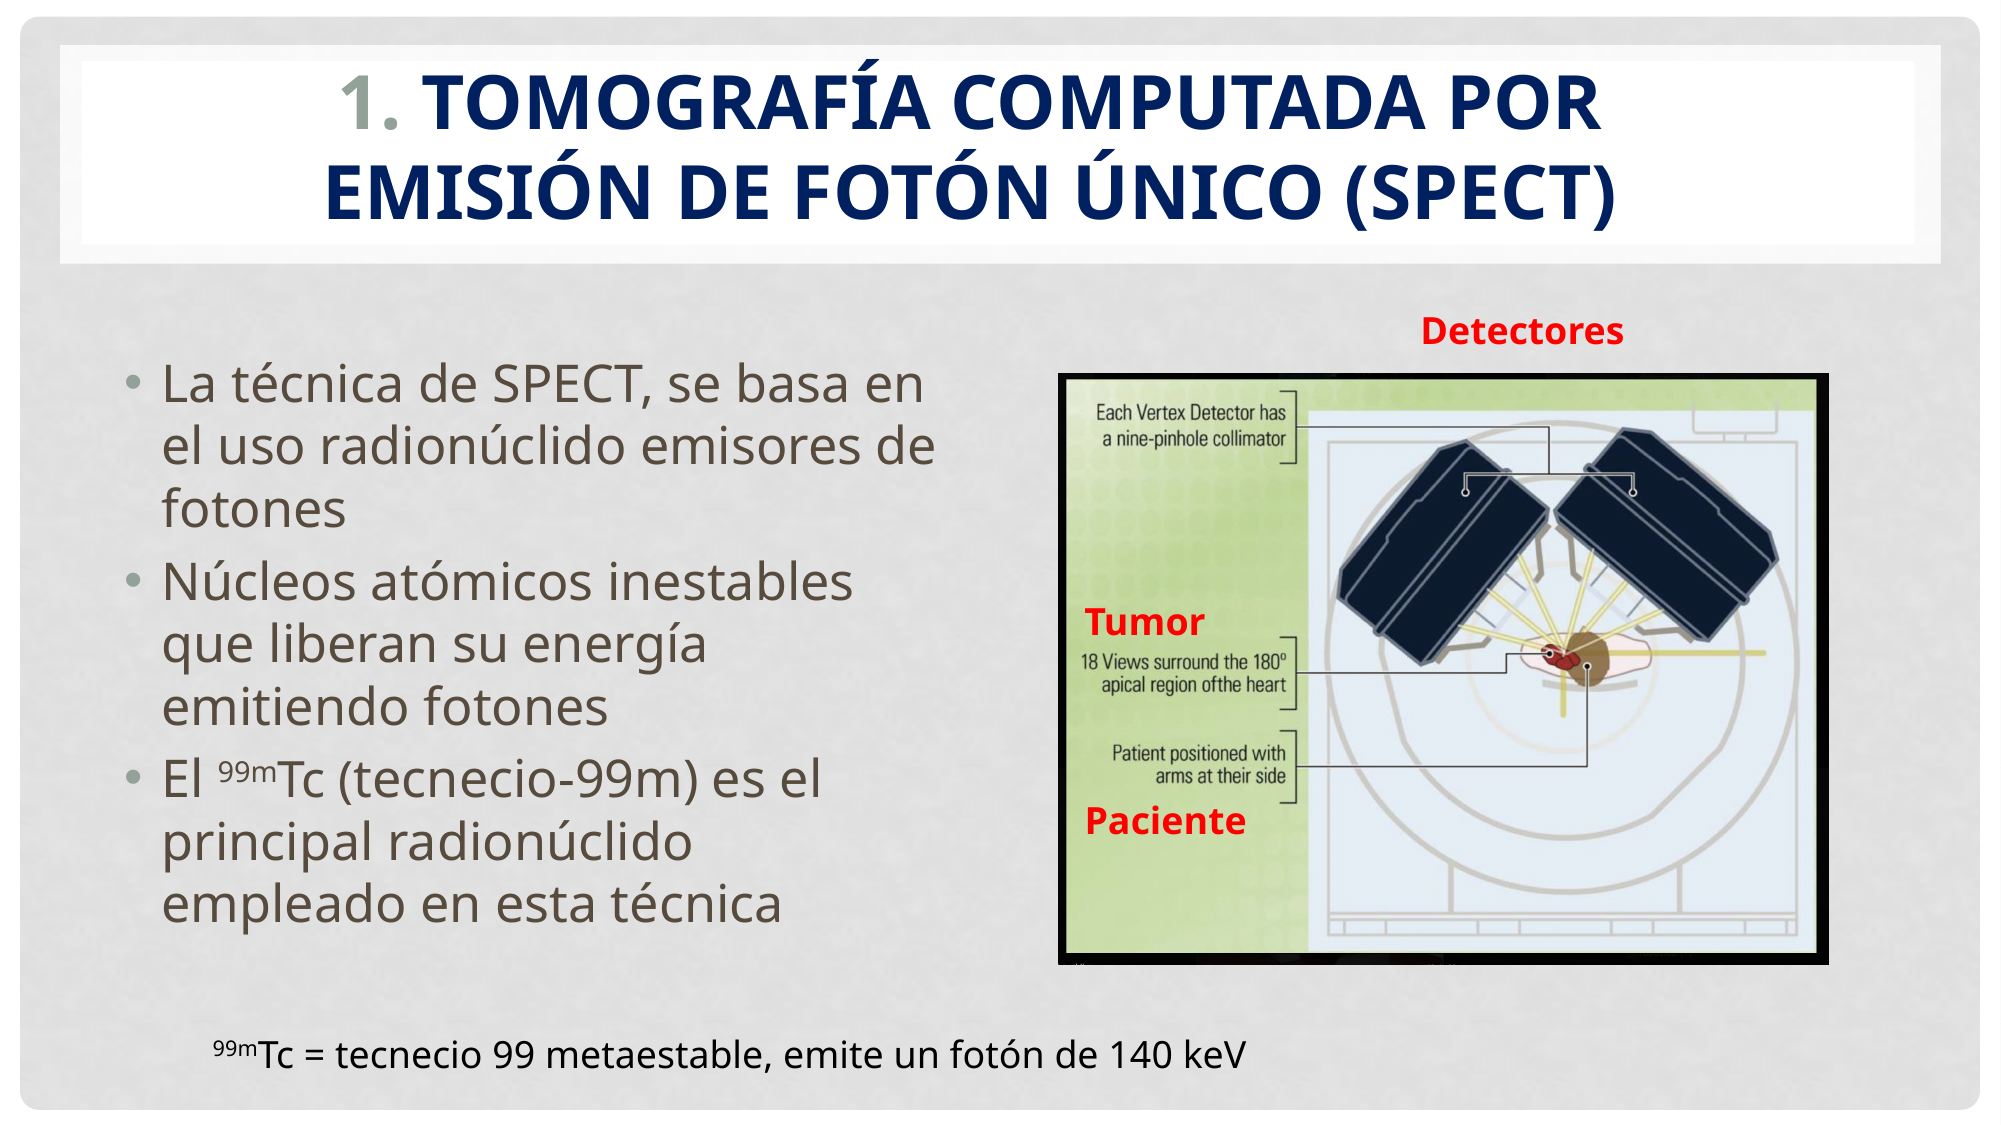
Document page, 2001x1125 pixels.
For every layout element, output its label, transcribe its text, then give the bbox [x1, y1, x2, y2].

list La técnica de SPECT, se basa en el uso radionúclido emisores de fotones Núcleos atómicos inestables que liberan su energía emitiendo fotones El 99mTc (tecnecio-99m) es el principal radionúclido empleado en esta técnica [90, 342, 953, 989]
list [1057, 373, 1830, 965]
text_box 99mTc = tecnecio 99 metaestable, emite un fotón de 140 keV [197, 1023, 1263, 1083]
title 1. Tomografía computada por emisión de fotón único (SPECT) [173, 71, 1768, 218]
text_box Detectores [1405, 299, 1640, 360]
